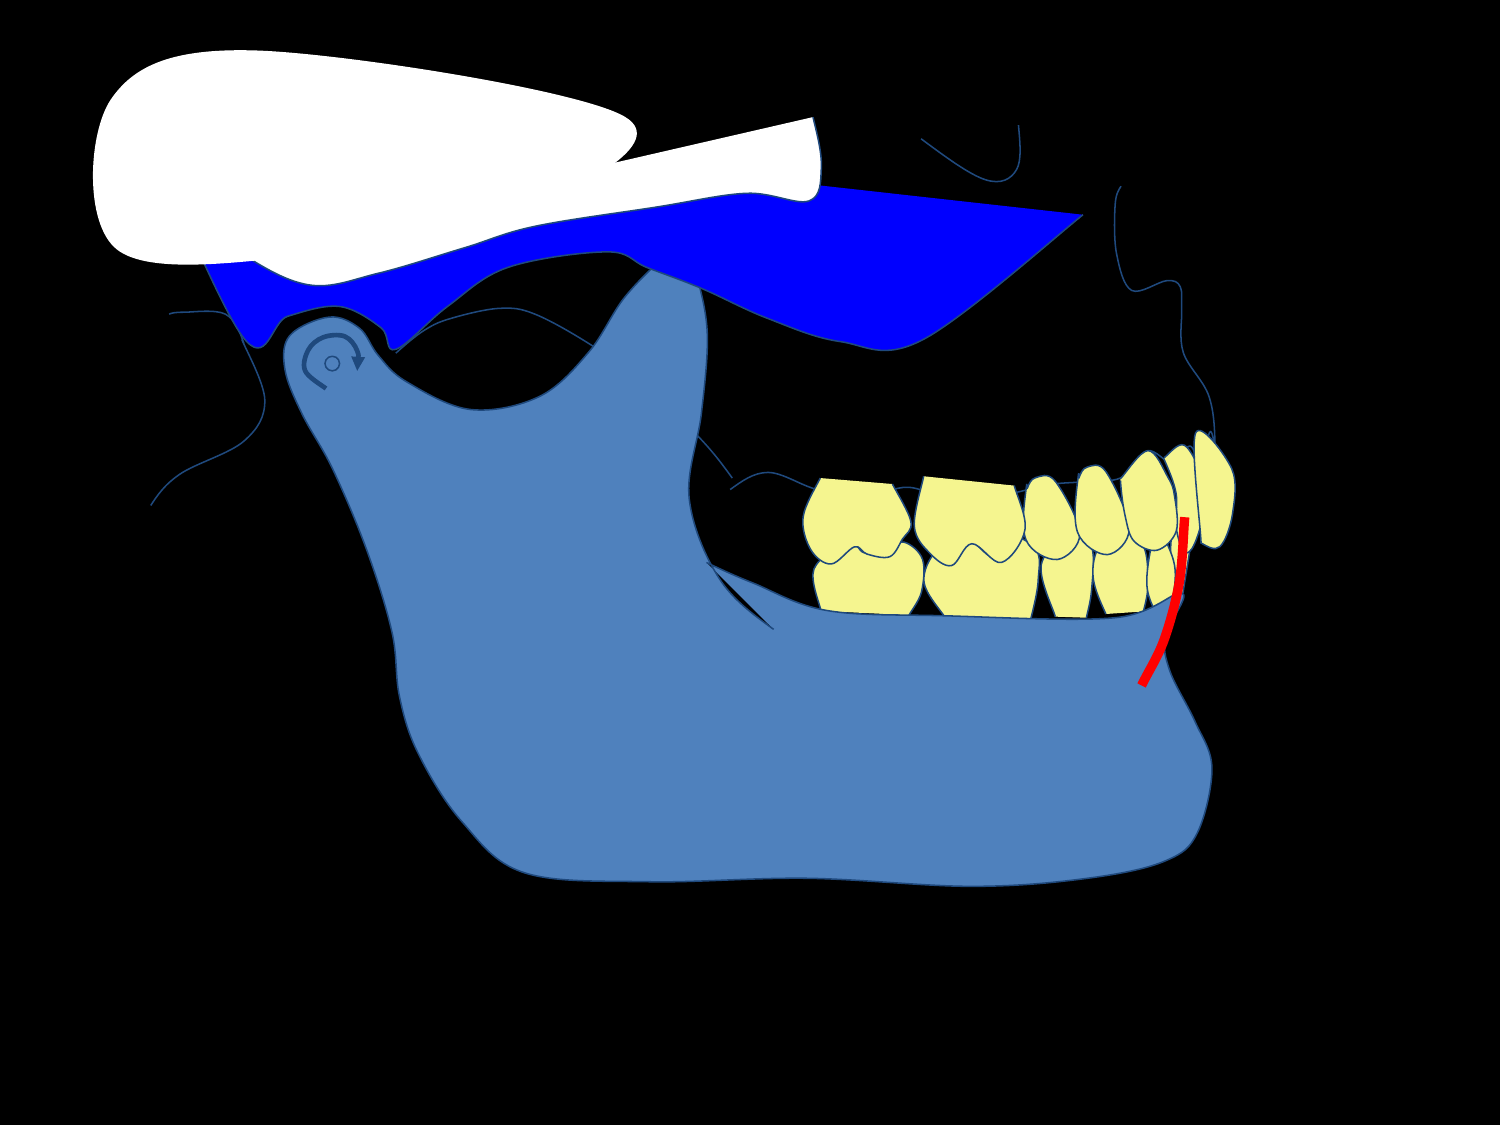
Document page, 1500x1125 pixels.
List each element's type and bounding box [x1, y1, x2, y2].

text_box [1163, 444, 1200, 554]
text_box [1156, 456, 1178, 551]
text_box [1194, 430, 1236, 549]
text_box [1156, 521, 1185, 659]
text_box [0, 0, 1153, 963]
text_box [1187, 445, 1194, 455]
text_box [1156, 453, 1169, 473]
text_box [1156, 280, 1215, 442]
